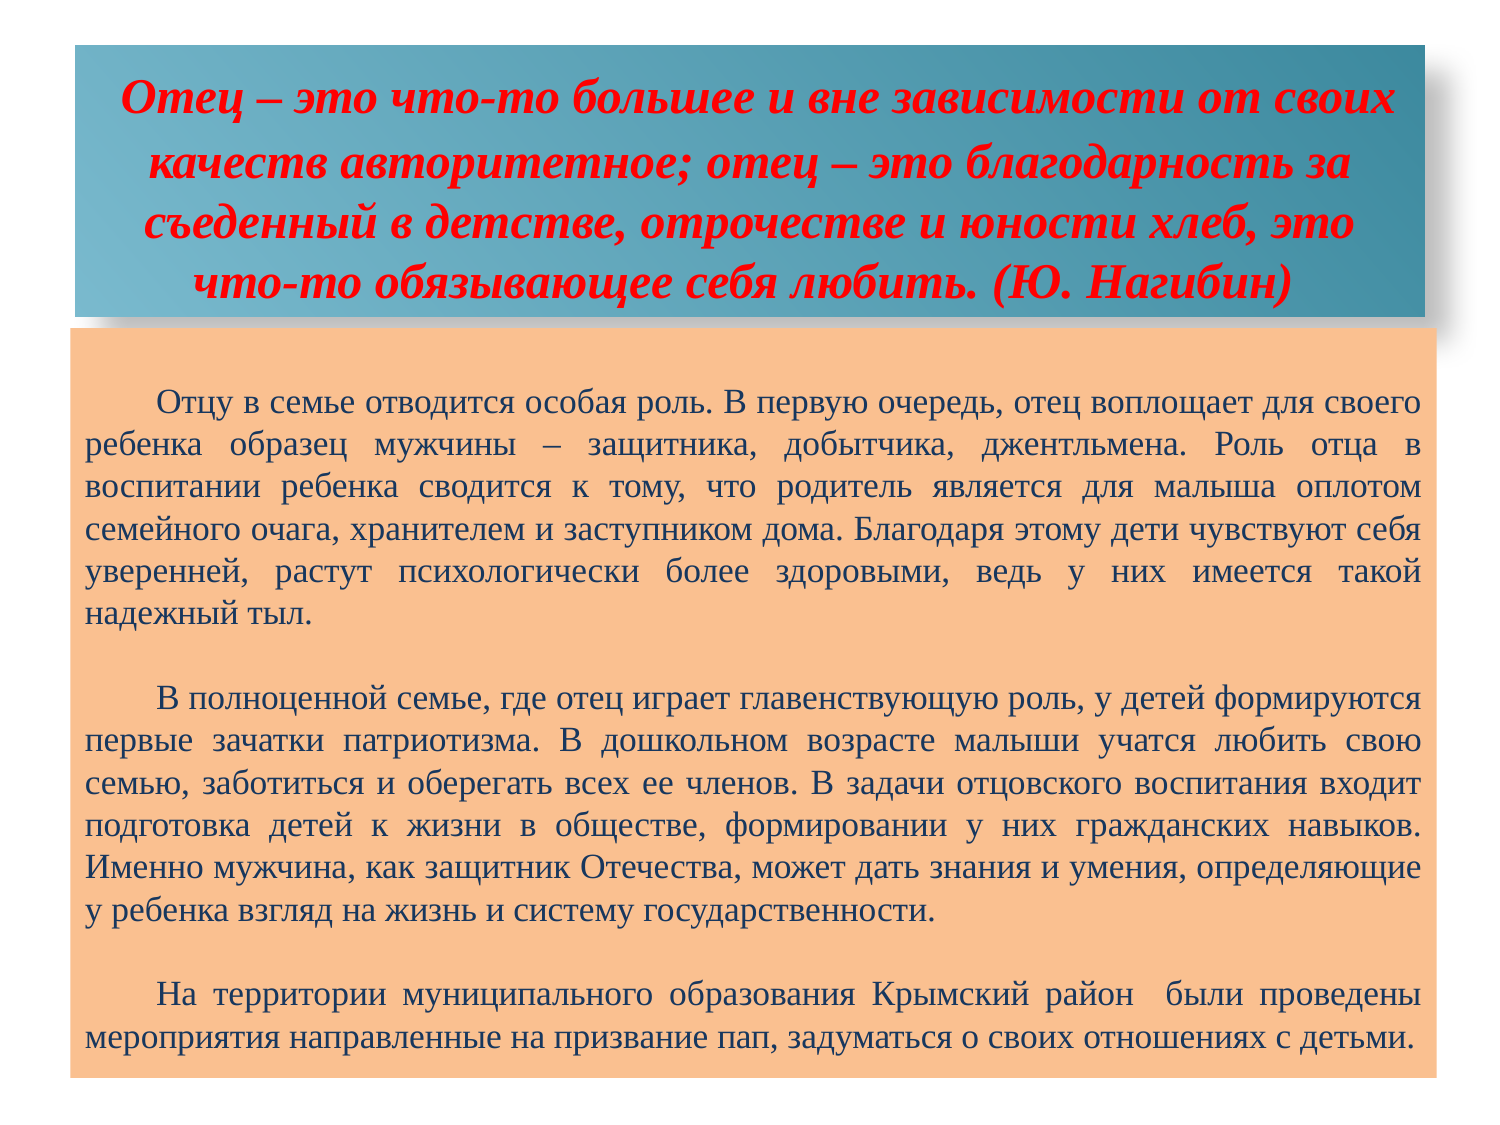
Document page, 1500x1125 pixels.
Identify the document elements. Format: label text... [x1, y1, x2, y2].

title Отец – это что-то большее и вне зависимости от своих качеств авторитетное; отец – это благодарность за съеденный в детстве, отрочестве и юности хлеб, это что-то обязывающее себя любить. (Ю. Нагибин) [75, 45, 1425, 317]
text_box Отцу в семье отводится особая роль. В первую очередь, отец воплощает для своего ребенка образец мужчины – защитника, добытчика, джентльмена. Роль отца в воспитании ребенка сводится к тому, что родитель является для малыша оплотом семейного очага, хранителем и заступником дома. Благодаря этому дети чувствуют себя уверенней, растут психологически более здоровыми, ведь у них имеется такой надежный тыл. В полноценной семье, где отец играет главенствующую роль, у детей формируются первые зачатки патриотизма. В дошкольном возрасте малыши учатся любить свою семью, заботиться и оберегать всех ее членов. В задачи отцовского воспитания входит подготовка детей к жизни в обществе, формировании у них гражданских навыков. Именно мужчина, как защитник Отечества, может дать знания и умения, определяющие у ребенка взгляд на жизнь и систему государственности. На территории муниципального образования Крымский район были проведены мероприятия направленные на призвание пап, задуматься о своих отношениях с детьми. [70, 328, 1437, 1078]
